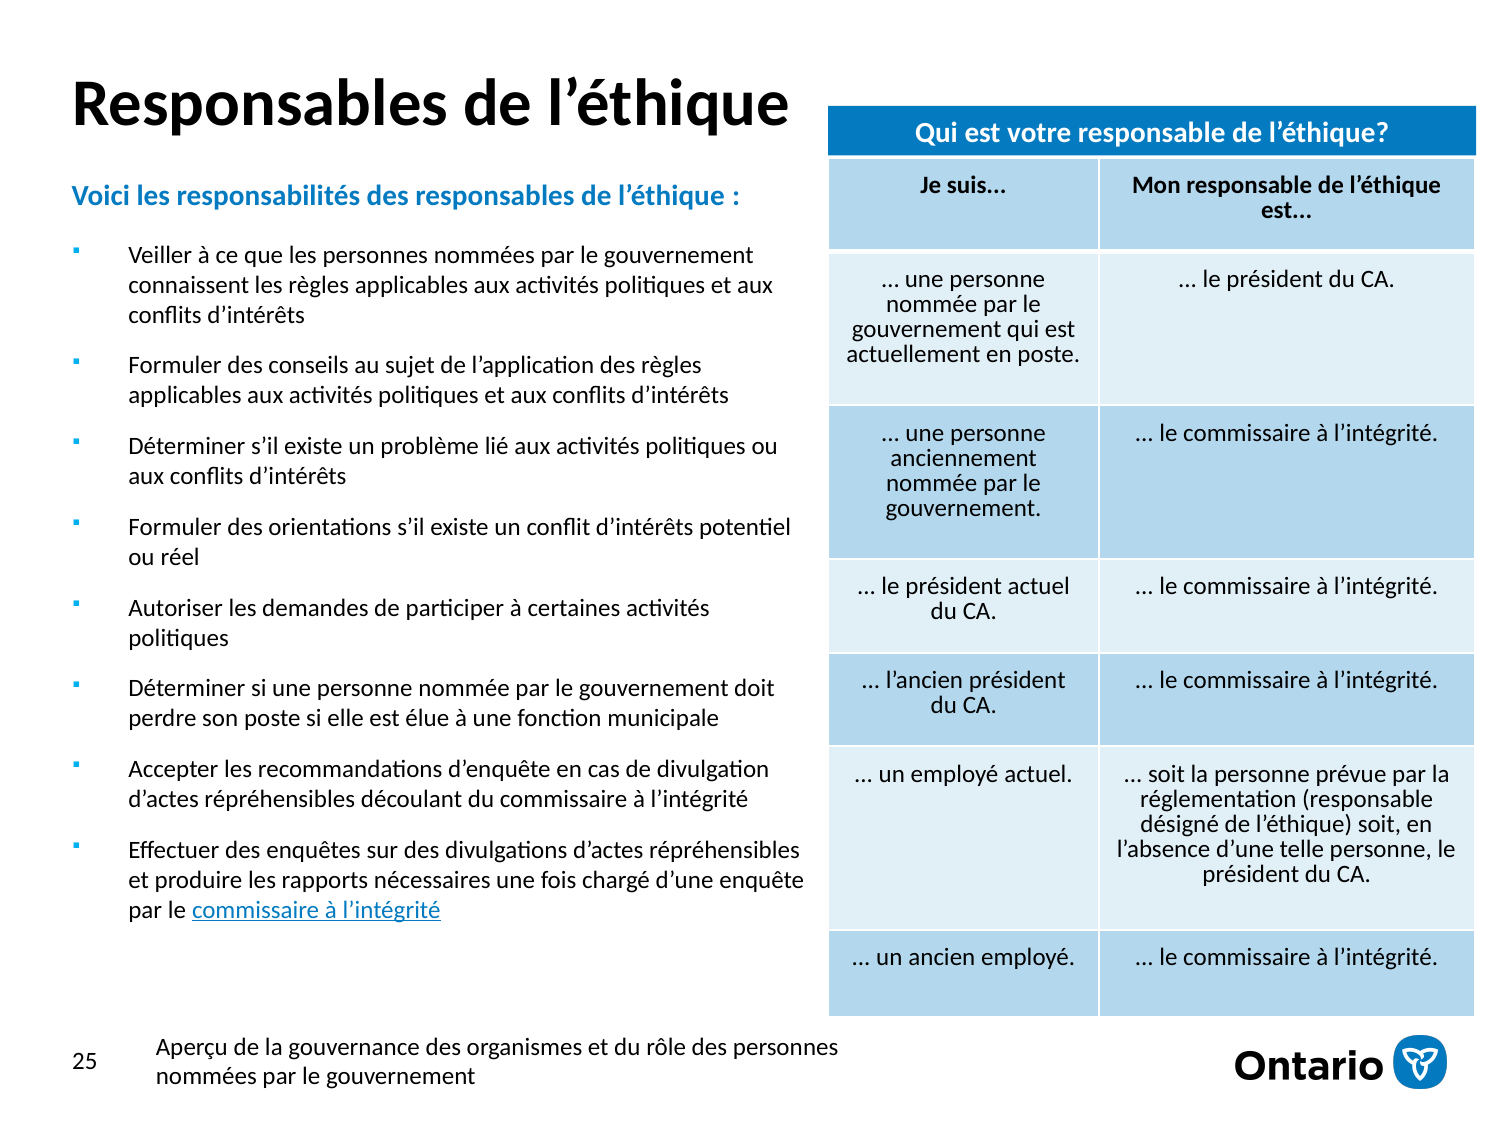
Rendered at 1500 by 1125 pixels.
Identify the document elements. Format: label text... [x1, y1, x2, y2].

table_cell ... le commissaire à l’intégrité. [1100, 406, 1474, 558]
table_cell … une personne nommée par le gouvernement qui est actuellement en poste. [829, 254, 1098, 404]
table_cell ... l’ancien président du CA. [829, 654, 1098, 745]
table_cell ... un employé actuel. [829, 747, 1098, 929]
table_cell ... le commissaire à l’intégrité. [1100, 654, 1474, 745]
table_cell ... le président du CA. [1100, 254, 1474, 404]
table_cell ... le président actuel du CA. [829, 560, 1098, 652]
table_cell ... soit la personne prévue par la réglementation (responsable désigné de l’éthique) soit, en l’absence d’une telle personne, le président du CA. [1100, 747, 1474, 929]
slide_number 25 [56, 1029, 141, 1090]
table_cell ... le commissaire à l’intégrité. [1100, 560, 1474, 652]
list Veiller à ce que les personnes nommées par le gouvernement connaissent les règles applicables aux activités politiques et aux conflits d’intérêts Formuler des conseils au sujet de l’application des règles applicables aux activités politiques et aux conflits d’intérêts Déterminer s’il existe un problème lié aux activités politiques ou aux conflits d’intérêts Formuler des orientations s’il existe un conflit d’intérêts potentiel ou réel Autoriser les demandes de participer à certaines activités politiques Déterminer si une personne nommée par le gouvernement doit perdre son poste si elle est élue à une fonction municipale Accepter les recommandations d’enquête en cas de divulgation d’actes répréhensibles découlant du commissaire à l’intégrité Effectuer des enquêtes sur des divulgations d’actes répréhensibles et produire les rapports nécessaires une fois chargé d’une enquête par le commissaire à l’intégrité [56, 230, 828, 1016]
table_header Mon responsable de l’éthique est... [1100, 159, 1474, 249]
footer Aperçu de la gouvernance des organismes et du rôle des personnes nommées par le gouvernement [141, 1029, 866, 1090]
table_cell ... le commissaire à l’intégrité. [1100, 931, 1474, 1016]
table_cell ... une personne anciennement nommée par le gouvernement. [829, 406, 1098, 558]
table_header Je suis... [829, 159, 1098, 249]
text_box Qui est votre responsable de l’éthique? [828, 105, 1477, 156]
text_box Voici les responsabilités des responsables de l’éthique : [56, 169, 828, 219]
picture [1207, 1018, 1475, 1116]
table_cell ... un ancien employé. [829, 931, 1098, 1016]
title Responsables de l’éthique [56, 59, 1445, 169]
